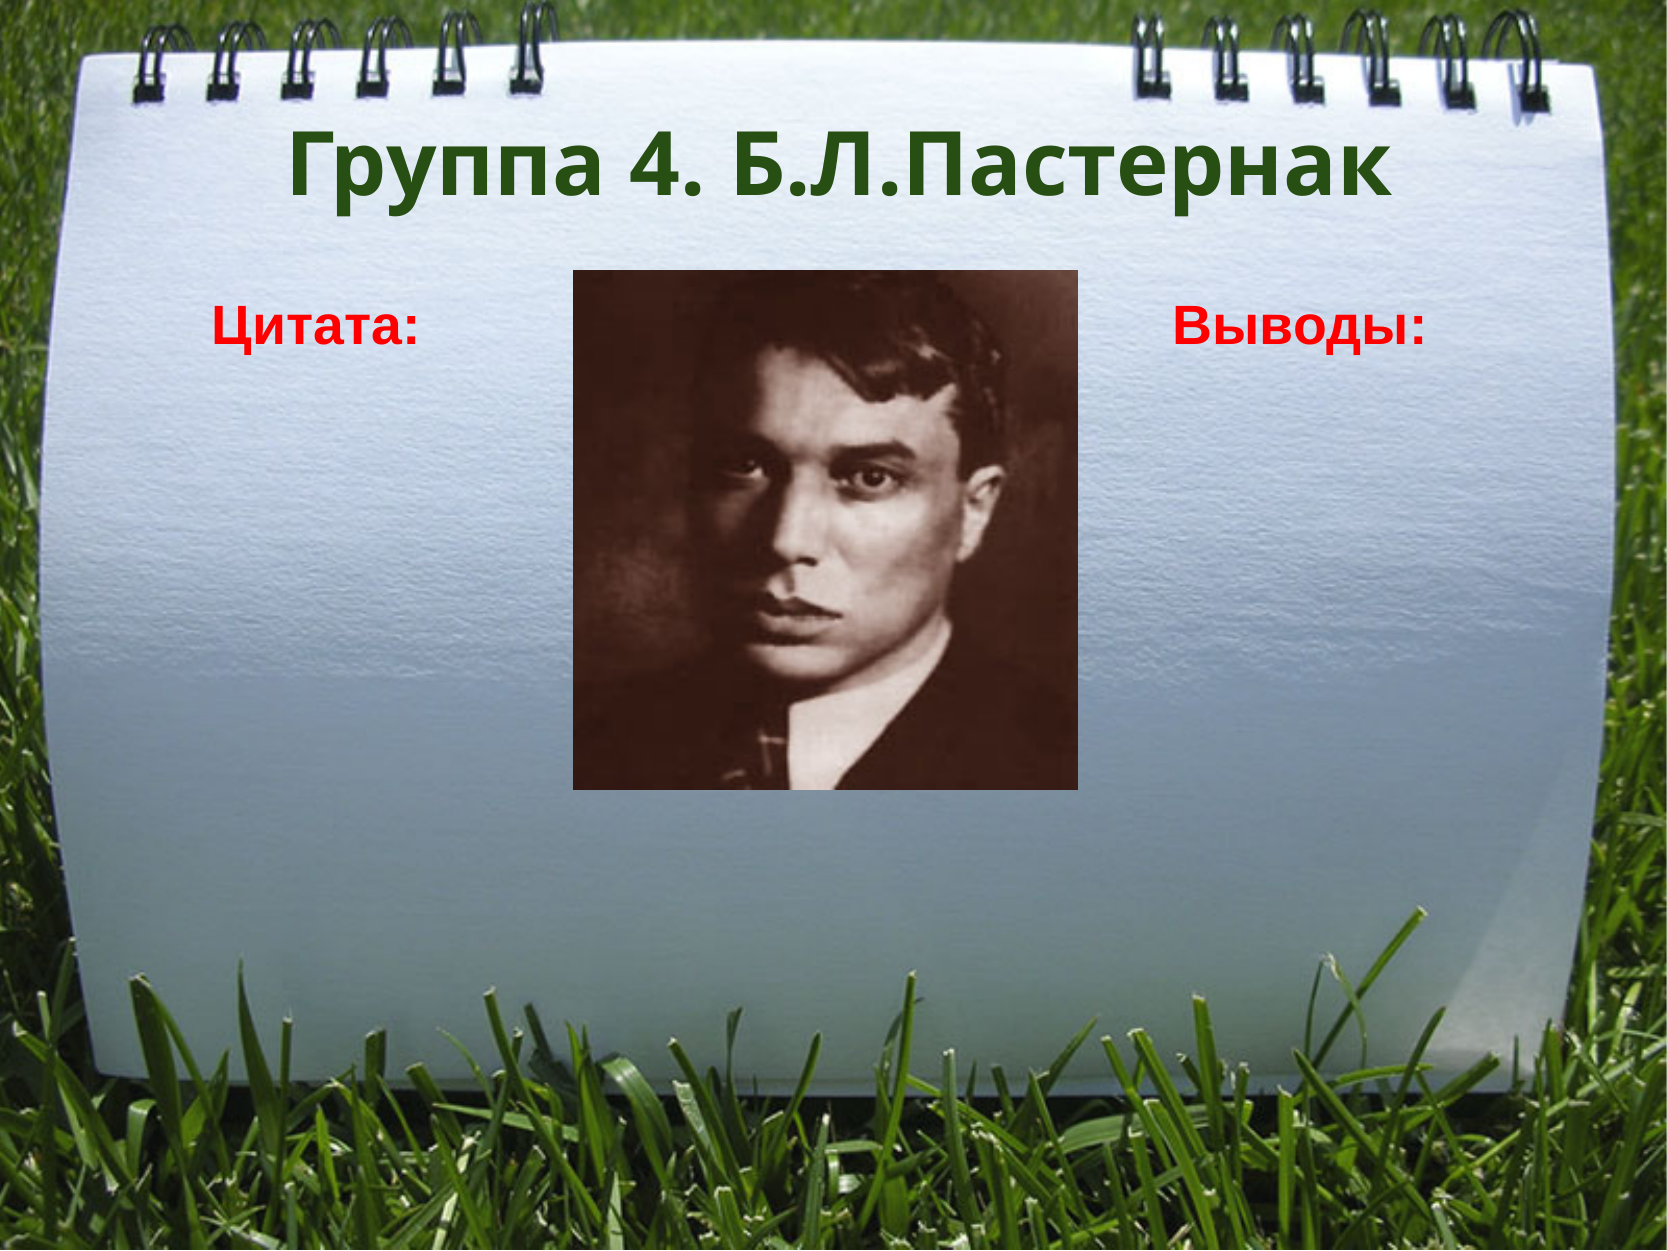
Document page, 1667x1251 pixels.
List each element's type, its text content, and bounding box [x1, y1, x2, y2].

list Выводы: [1034, 282, 1582, 978]
picture [0, 0, 1667, 1250]
title Группа 4. Б.Л.Пастернак [50, 99, 1630, 263]
list Цитата: [77, 282, 556, 992]
